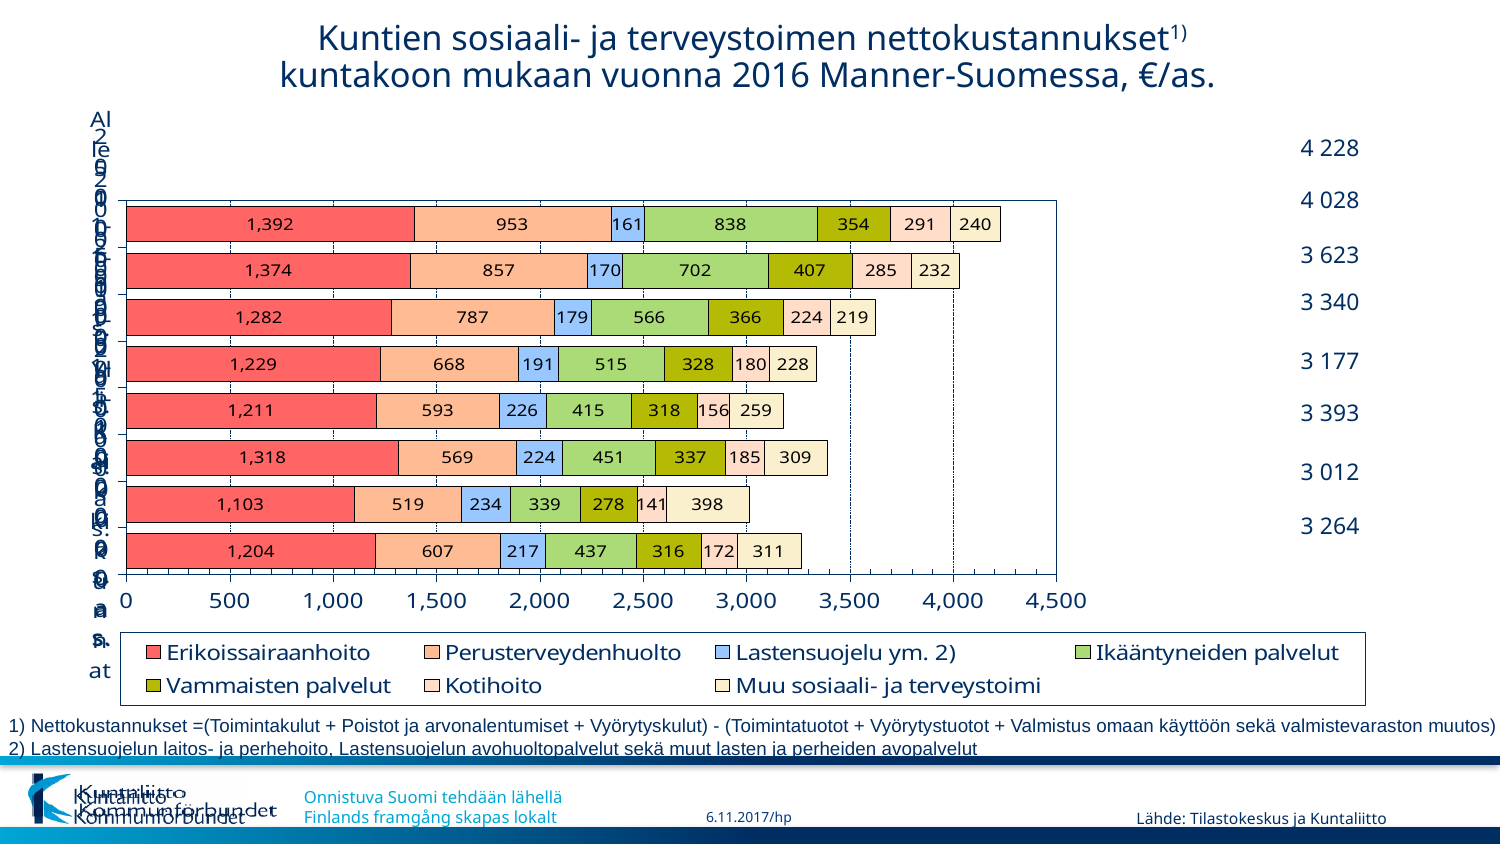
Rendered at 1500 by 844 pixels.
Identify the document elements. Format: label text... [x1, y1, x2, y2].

text_box 1) Nettokustannukset =(Toimintakulut + Poistot ja arvonalentumiset + Vyörytyskulut) - (Toimintatuotot + Vyörytystuotot + Valmistus omaan käyttöön sekä valmistevaraston muutos) [0, 706, 1500, 744]
chart [88, 104, 1377, 731]
text_box 2) Lastensuojelun laitos- ja perhehoito, Lastensuojelun avohuoltopalvelut sekä muut lasten ja perheiden avopalvelut [0, 744, 1023, 767]
picture [25, 771, 280, 825]
text_box Kuntien sosiaali- ja terveystoimen nettokustannukset1) kuntakoon mukaan vuonna 2016 Manner-Suomessa, €/as. [205, 8, 1300, 102]
text_box Lähde: Tilastokeskus ja Kuntaliitto [1121, 801, 1402, 835]
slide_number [670, 805, 828, 829]
